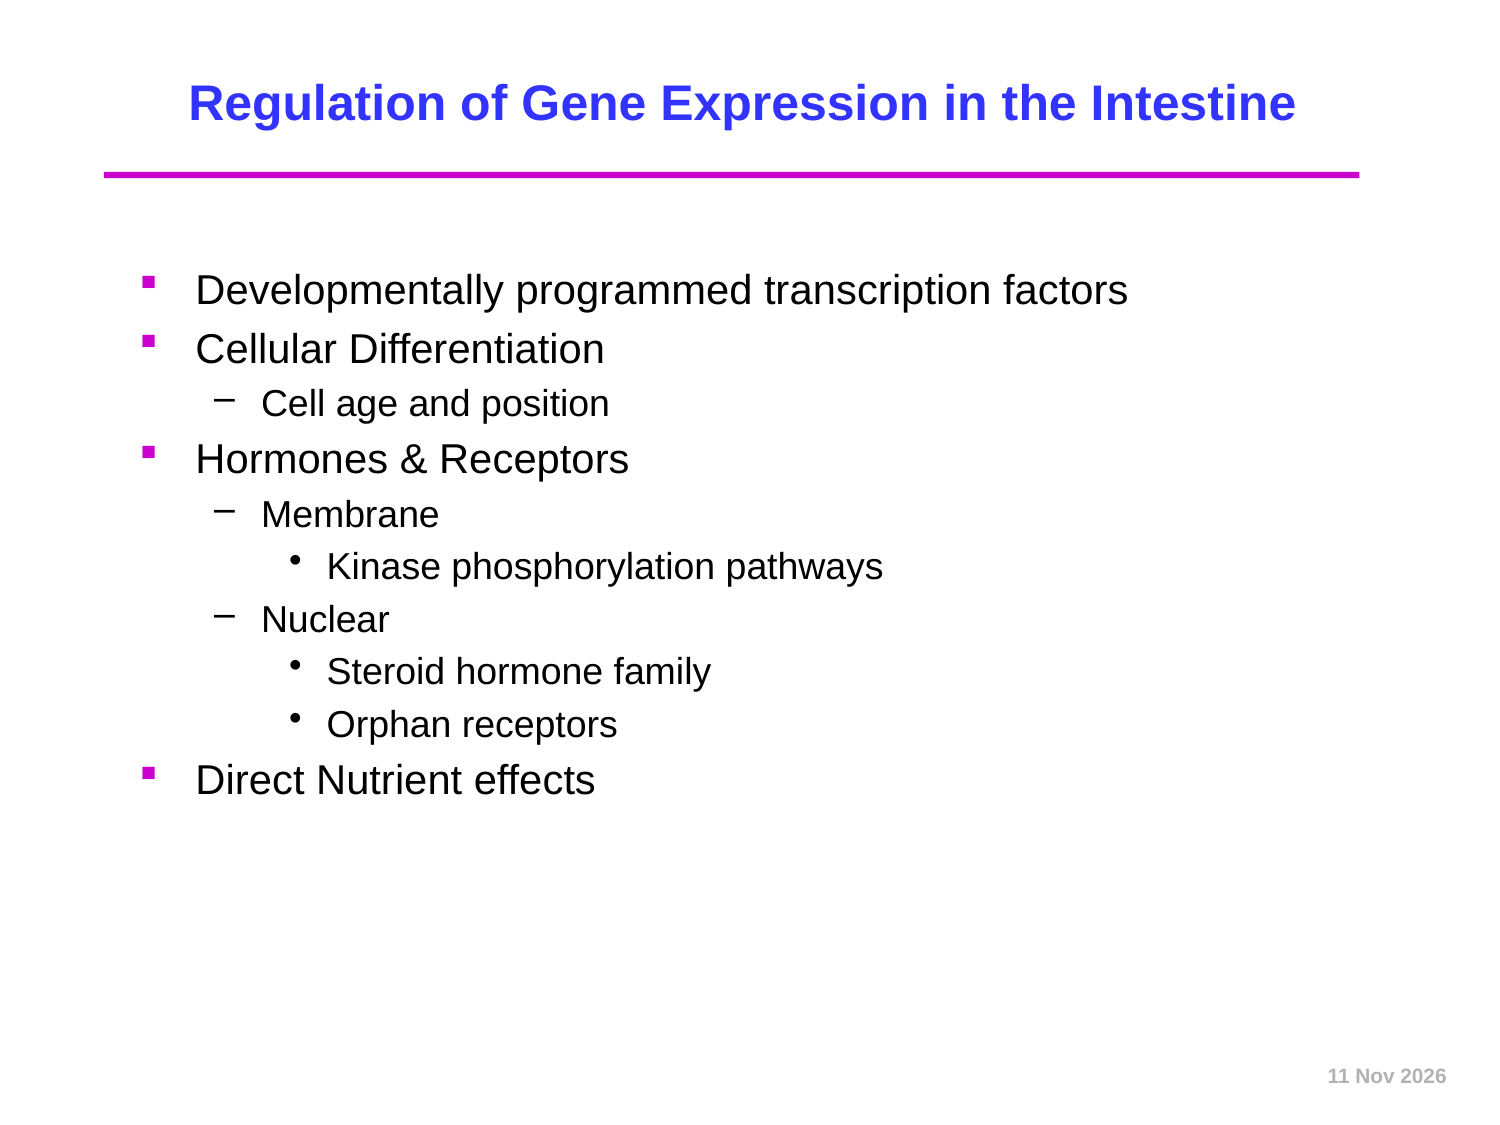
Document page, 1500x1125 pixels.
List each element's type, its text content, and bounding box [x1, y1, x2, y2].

title Regulation of Gene Expression in the Intestine [126, 24, 1359, 175]
list Developmentally programmed transcription factors Cellular Differentiation Cell age and position Hormones & Receptors Membrane Kinase phosphorylation pathways Nuclear Steroid hormone family Orphan receptors Direct Nutrient effects [123, 255, 1376, 1056]
slide_number Dec-12 [1312, 1037, 1488, 1113]
